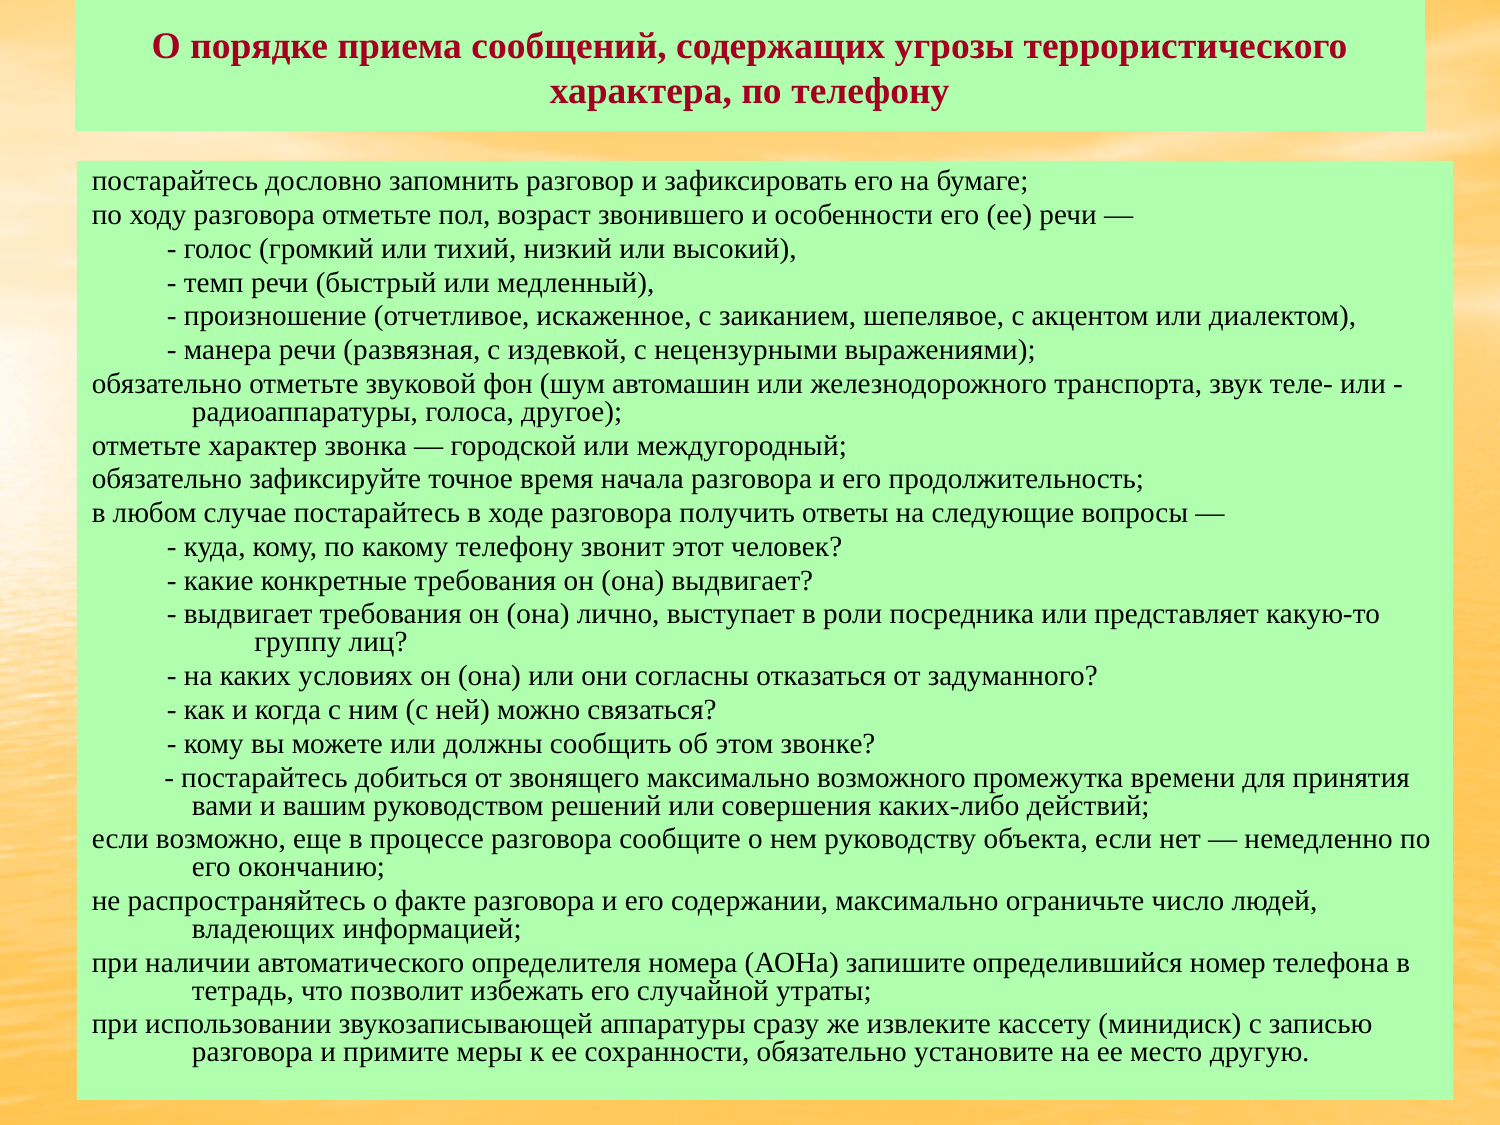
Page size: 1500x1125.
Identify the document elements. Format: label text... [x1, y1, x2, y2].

title О порядке приема сообщений, содержащих угрозы террористического характера, по телефону [74, 0, 1426, 132]
list постарайтесь дословно запомнить разговор и зафиксировать его на бумаге; по ходу разговора отметьте пол, возраст звонившего и особенности его (ее) речи — - голос (громкий или тихий, низкий или высокий), - темп речи (быстрый или медленный), - произношение (отчетливое, искаженное, с заиканием, шепелявое, с акцентом или диалектом), - манера речи (развязная, с издевкой, с нецензурными выражениями); обязательно отметьте звуковой фон (шум автомашин или железнодорожного транспорта, звук теле- или - радиоаппаратуры, голоса, другое); отметьте характер звонка — городской или междугородный; обязательно зафиксируйте точное время начала разговора и его продолжительность; в любом случае постарайтесь в ходе разговора получить ответы на следующие вопросы — - куда, кому, по какому телефону звонит этот человек? - какие конкретные требования он (она) выдвигает? - выдвигает требования он (она) лично, выступает в роли посредника или представляет какую-то группу лиц? - на каких условиях он (она) или они согласны отказаться от задуманного? - как и когда с ним (с ней) можно связаться? - кому вы можете или должны сообщить об этом звонке? - постарайтесь добиться от звонящего максимально возможного промежутка времени для принятия вами и вашим руководством решений или совершения каких-либо действий; если возможно, еще в процессе разговора сообщите о нем руководству объекта, если нет — немедленно по его окончанию; не распространяйтесь о факте разговора и его содержании, максимально ограничьте число людей, владеющих информацией; при наличии автоматического определителя номера (АОНа) запишите определившийся номер телефона в тетрадь, что позволит избежать его случайной утраты; при использовании звукозаписывающей аппаратуры сразу же извлеките кассету (минидиск) с записью разговора и примите меры к ее сохранности, обязательно установите на ее место другую. [76, 160, 1454, 1101]
